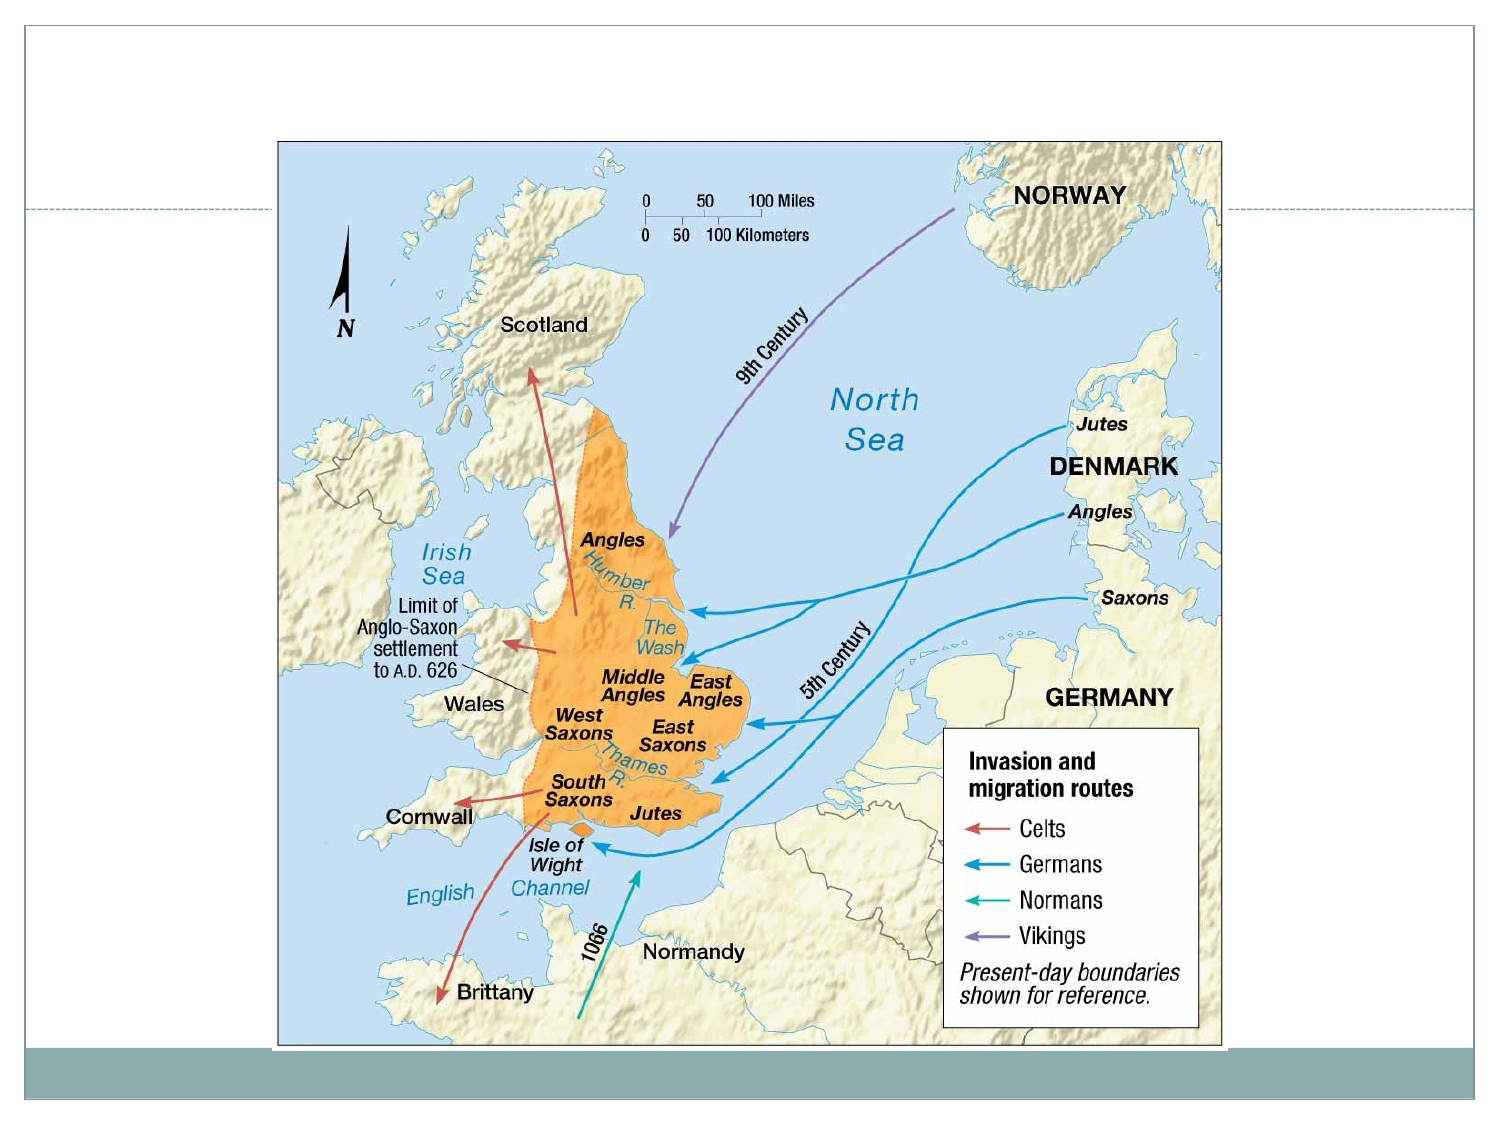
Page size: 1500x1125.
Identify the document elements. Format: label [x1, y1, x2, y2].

picture [271, 136, 1229, 1052]
